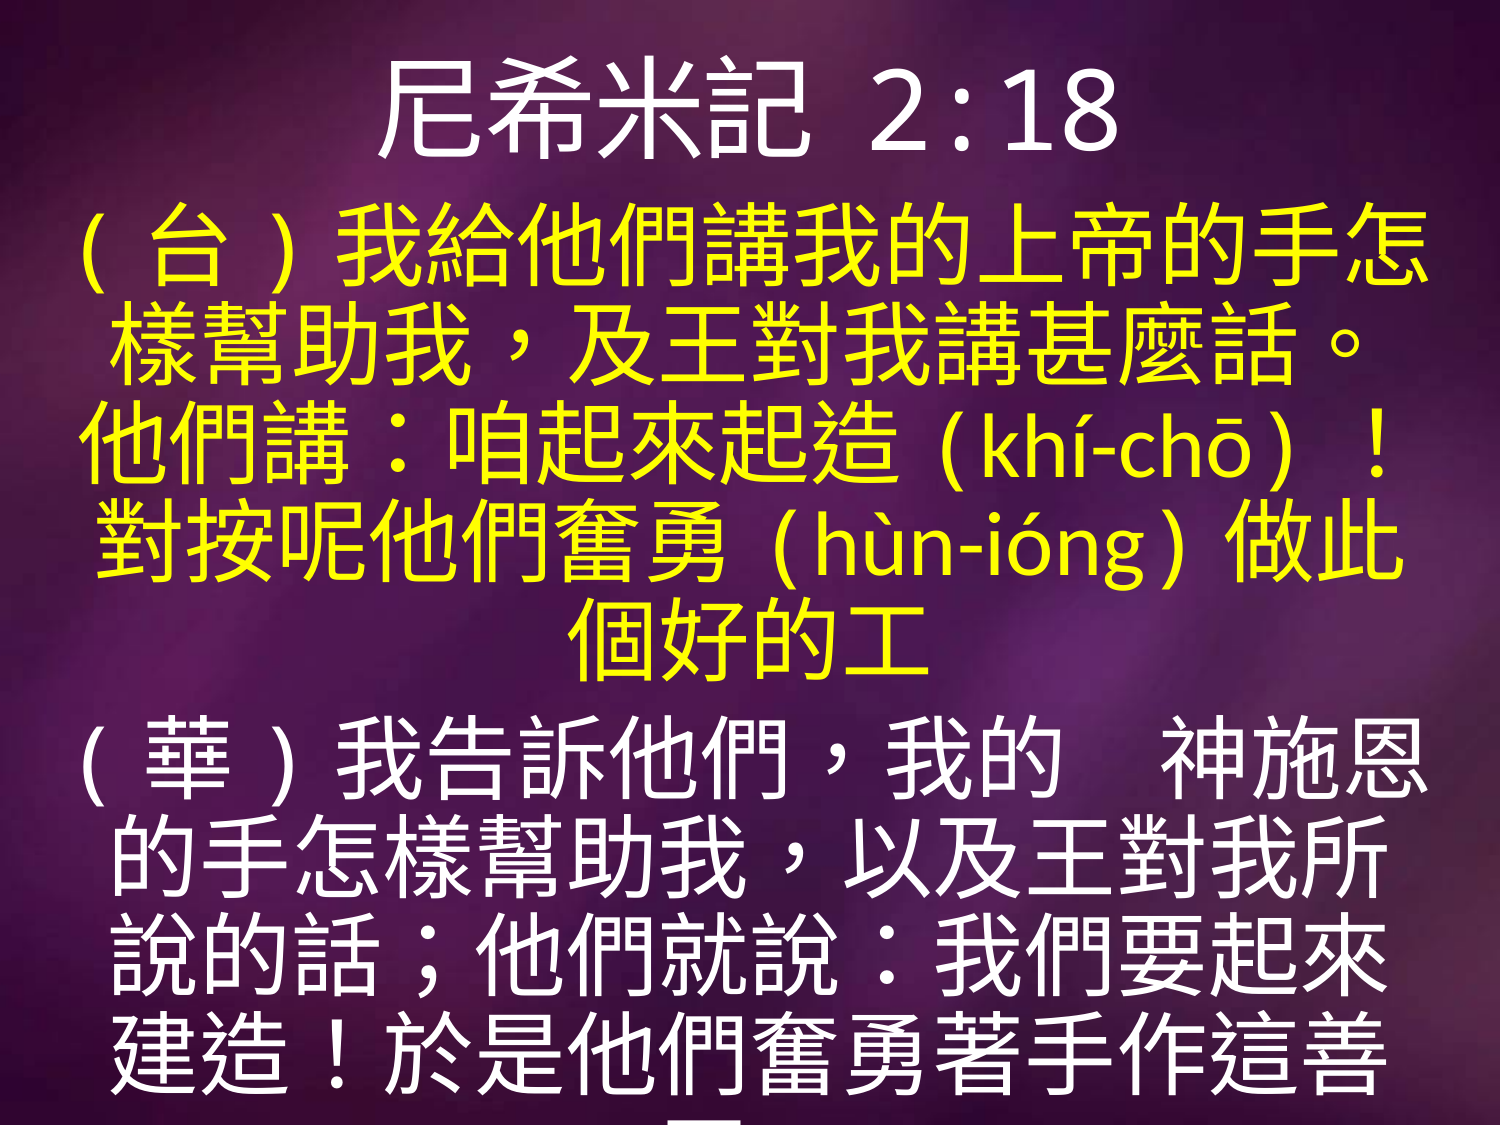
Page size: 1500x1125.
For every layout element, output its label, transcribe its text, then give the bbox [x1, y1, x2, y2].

title 尼希米記 2:18 [62, 37, 1438, 174]
list (台)我給他們講我的上帝的手怎樣幫助我，及王對我講甚麼話。他們講：咱起來起造(khí-chō)！對按呢他們奮勇(hùn-ióng)做此個好的工 (華)我告訴他們，我的 神施恩的手怎樣幫助我，以及王對我所說的話；他們就說：我們要起來建造！於是他們奮勇著手作這善工。 [62, 200, 1438, 1022]
picture [0, 0, 1500, 1125]
